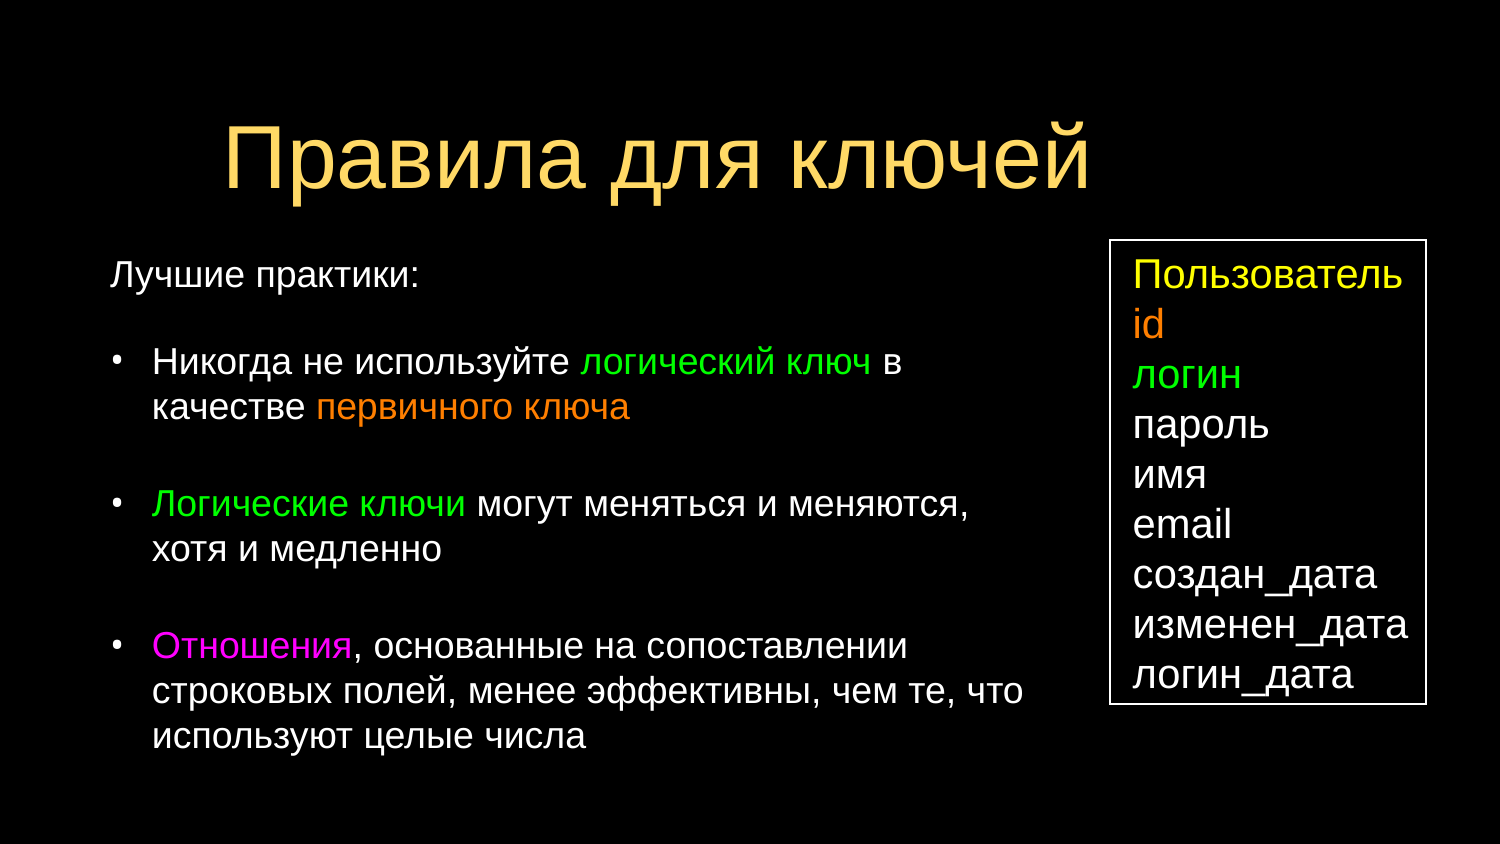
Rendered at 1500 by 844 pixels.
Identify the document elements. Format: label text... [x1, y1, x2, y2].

text_box Пользователь id логин пароль имя email создан_дата изменен_дата логин_дата [1109, 240, 1426, 705]
list Лучшие практики: Никогда не используйте логический ключ в качестве первичного ключа Логические ключи могут меняться и меняются, хотя и медленно Отношения, основанные на сопоставлении строковых полей, менее эффективны, чем те, что используют целые числа [106, 240, 1043, 767]
title Правила для ключей [106, 71, 1210, 235]
